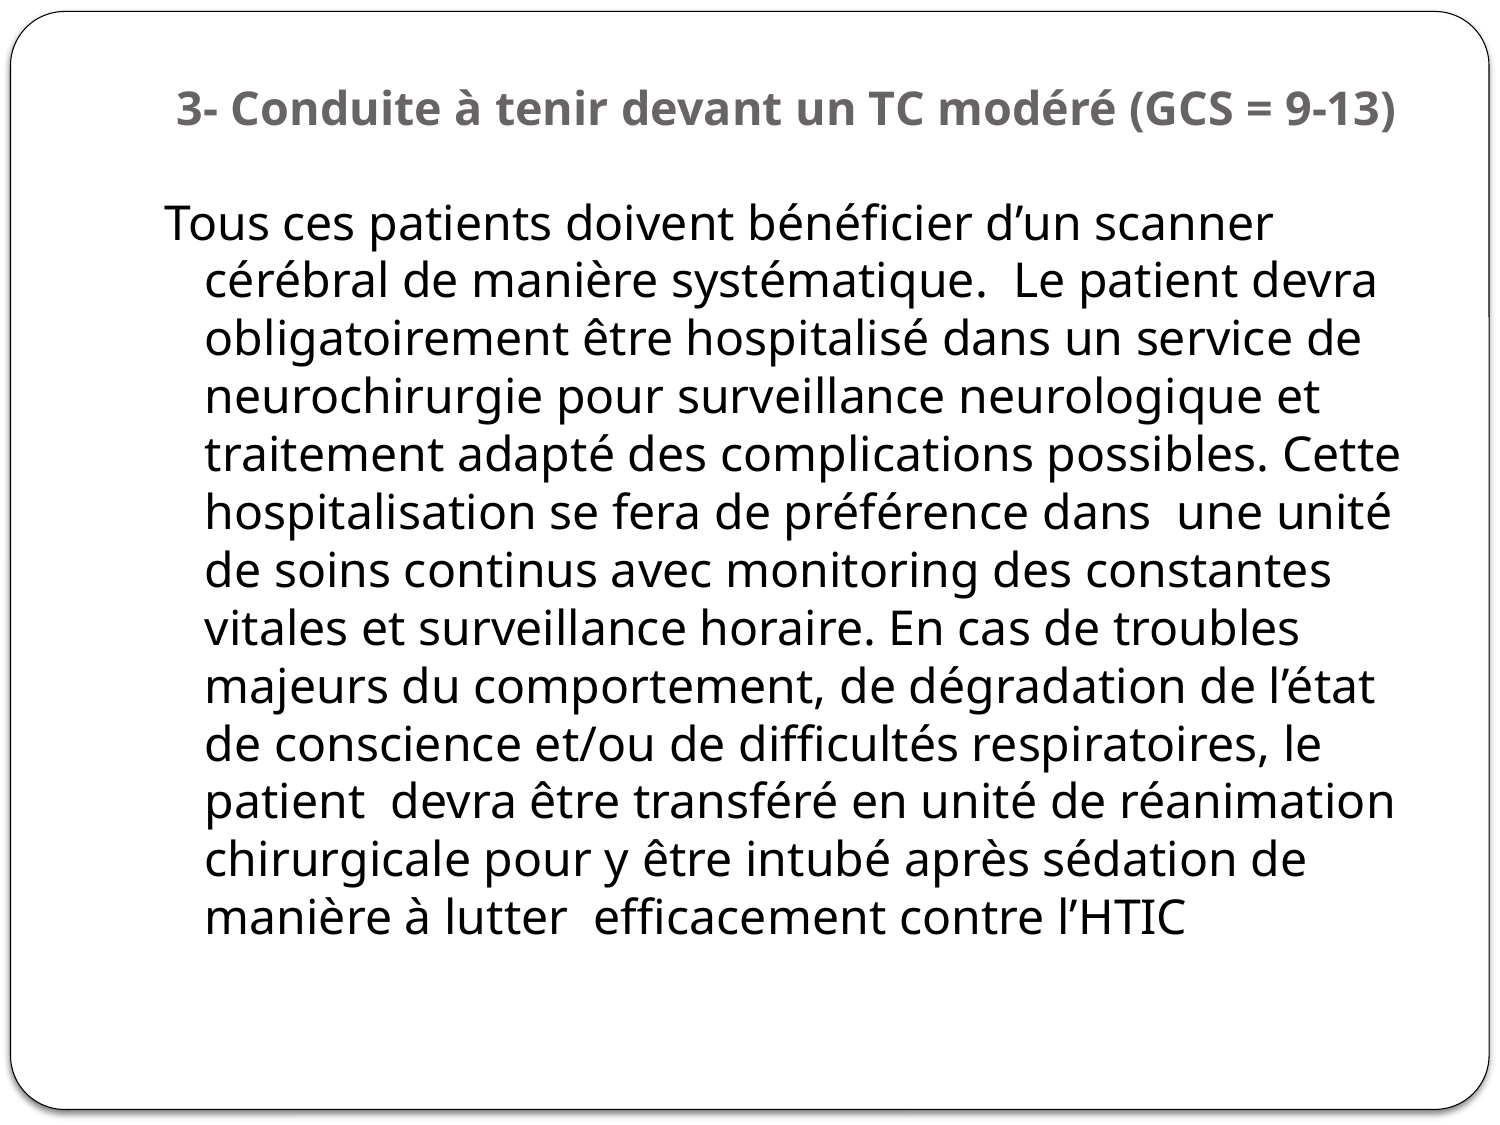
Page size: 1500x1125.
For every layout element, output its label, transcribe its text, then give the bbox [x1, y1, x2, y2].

list Tous ces patients doivent bénéficier d’un scanner cérébral de manière systématique. Le patient devra obligatoirement être hospitalisé dans un service de neurochirurgie pour surveillance neurologique et traitement adapté des complications possibles. Cette hospitalisation se fera de préférence dans une unité de soins continus avec monitoring des constantes vitales et surveillance horaire. En cas de troubles majeurs du comportement, de dégradation de l’état de conscience et/ou de difficultés respiratoires, le patient devra être transféré en unité de réanimation chirurgicale pour y être intubé après sédation de manière à lutter efficacement contre l’HTIC [150, 184, 1425, 1035]
title 3- Conduite à tenir devant un TC modéré (GCS = 9-13) [150, 45, 1425, 184]
